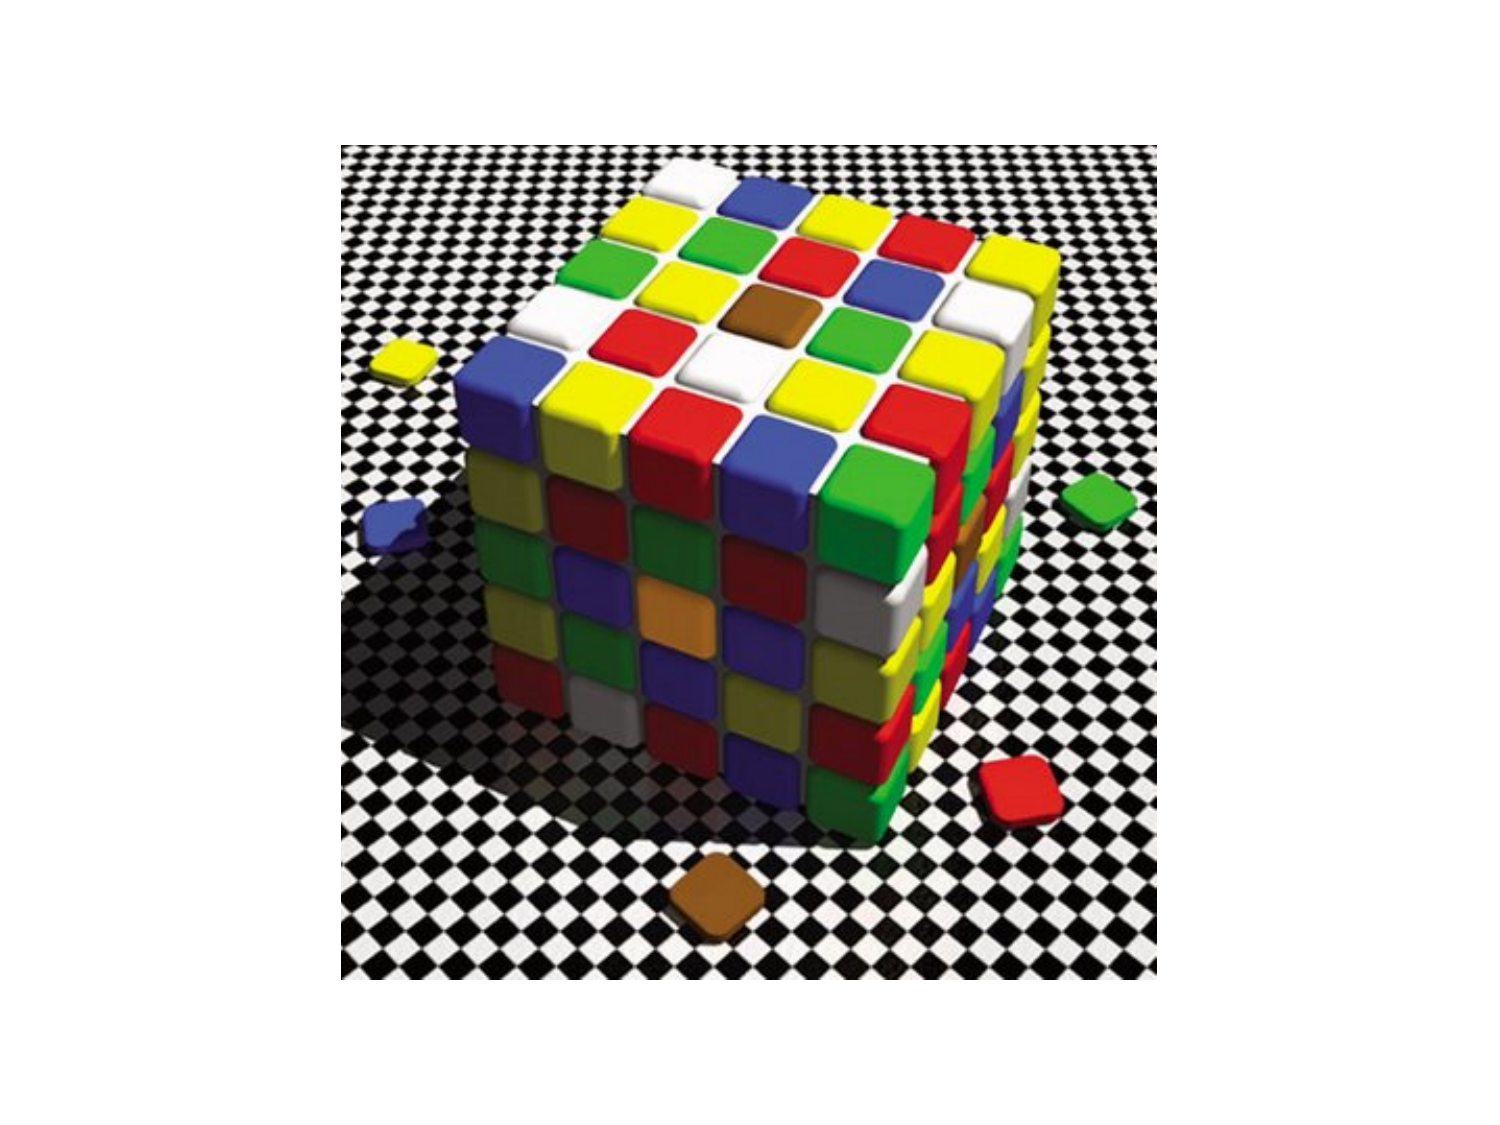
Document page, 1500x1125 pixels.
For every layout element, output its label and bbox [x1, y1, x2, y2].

picture [341, 145, 1157, 980]
